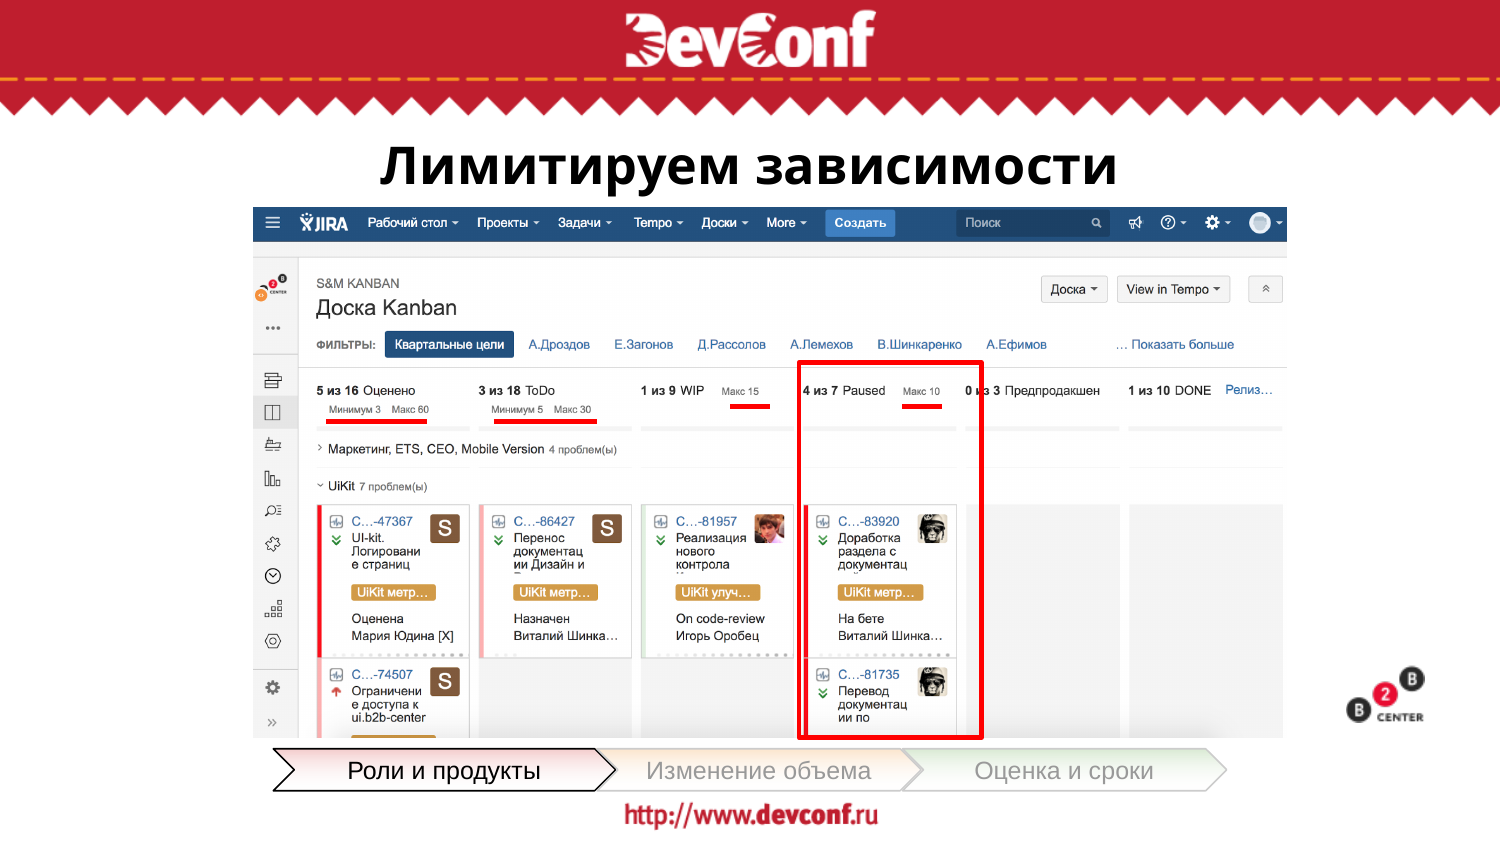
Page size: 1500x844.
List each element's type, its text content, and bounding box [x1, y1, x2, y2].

picture [0, 0, 1500, 844]
text_box Изменение объема [596, 748, 922, 791]
title Лимитируем зависимости [75, 97, 1425, 231]
text_box Роли и продукты [273, 748, 616, 791]
text_box Оценка и сроки [902, 748, 1227, 791]
